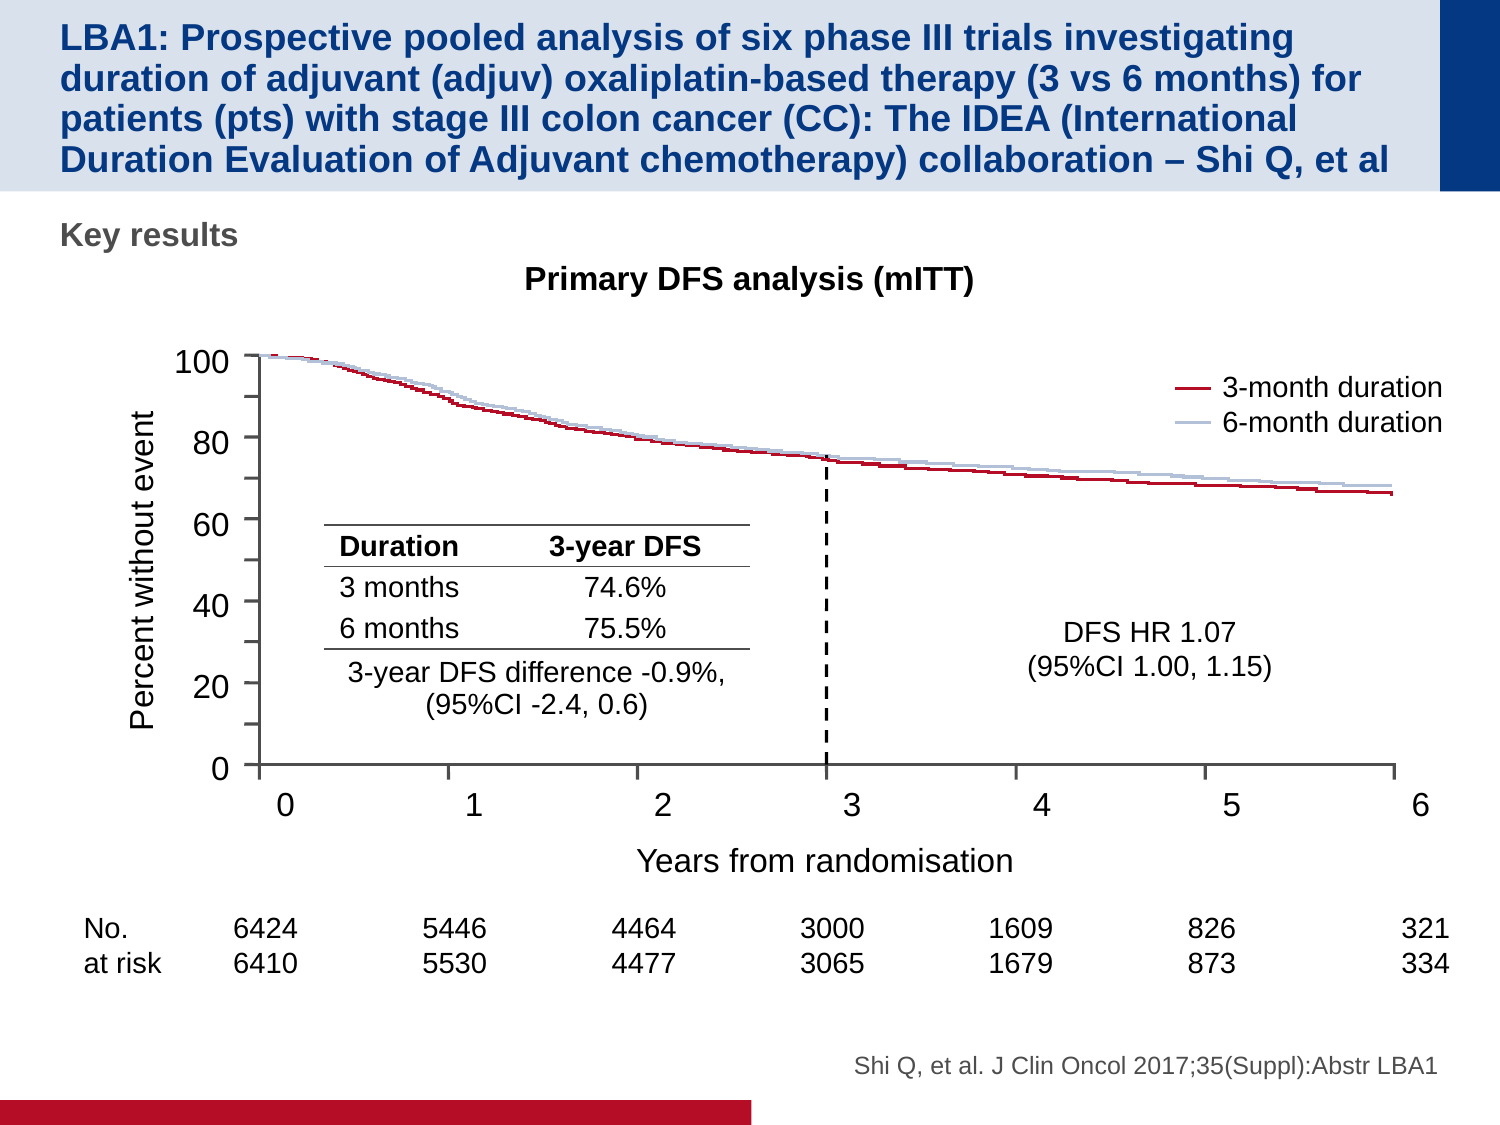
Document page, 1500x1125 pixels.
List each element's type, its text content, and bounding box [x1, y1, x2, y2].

list Shi Q, et al. J Clin Oncol 2017;35(Suppl):Abstr LBA1 [737, 999, 1441, 1080]
text_box Primary DFS analysis (mITT) [509, 249, 991, 305]
text_box No. 6424 5446 4464 3000 1609 826 321 at risk 6410 5530 4477 3065 1679 873 334 [68, 901, 1466, 987]
list Key results [59, 205, 1441, 275]
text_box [112, 331, 1473, 888]
title LBA1: Prospective pooled analysis of six phase III trials investigating duration of adjuvant (adjuv) oxaliplatin-based therapy (3 vs 6 months) for patients (pts) with stage III colon cancer (CC): The IDEA (International Duration Evaluation of Adjuvant chemotherapy) collaboration – Shi Q, et al [59, 29, 1412, 162]
